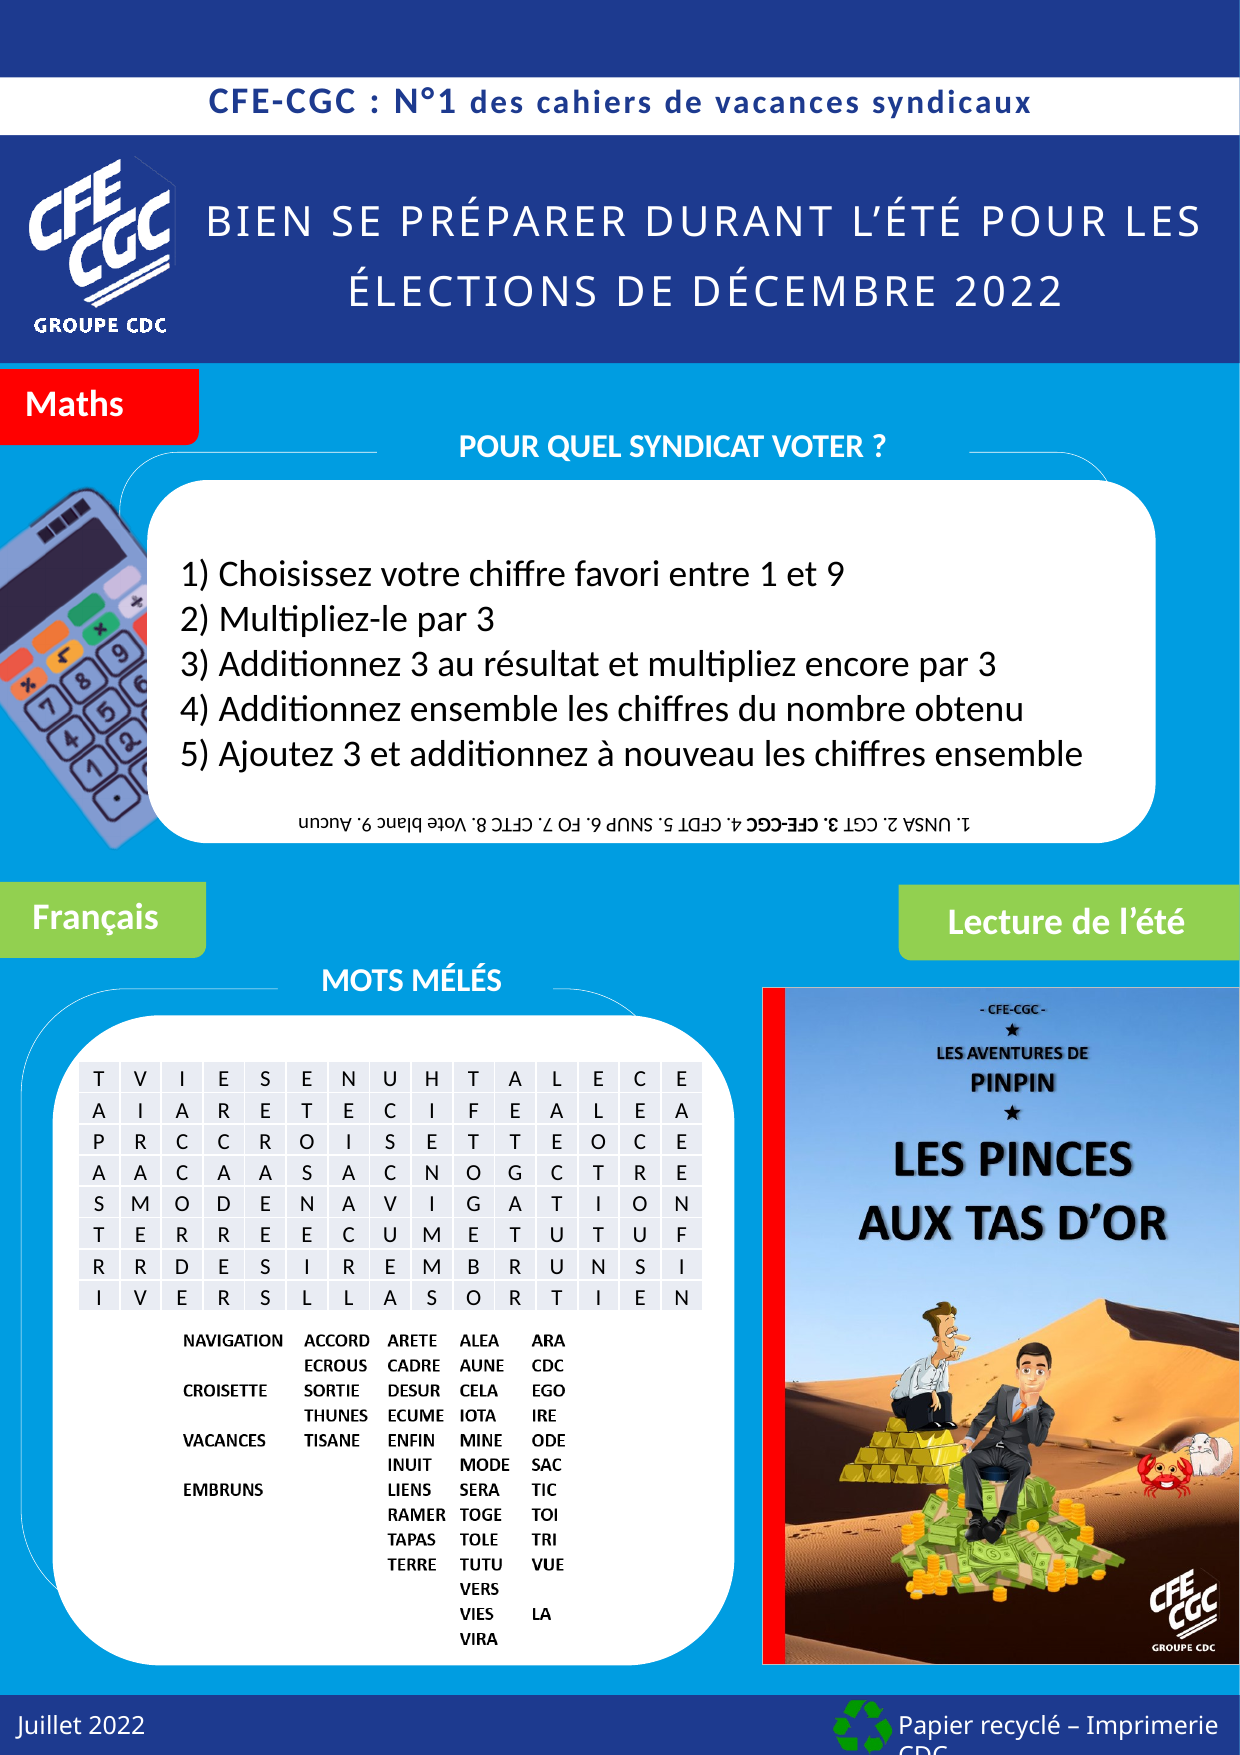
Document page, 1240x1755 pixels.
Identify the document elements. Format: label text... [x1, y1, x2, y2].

table_cell M [412, 1218, 452, 1248]
text_box 1. UNSA 2. CGT 3. CFE-CGC 4. CFDT 5. SNUP 6. FO 7. CFTC 8. Vote blanc 9. Aucun [271, 806, 1029, 847]
table_cell C [620, 1125, 660, 1154]
table_cell A [495, 1187, 535, 1217]
table_cell I [121, 1093, 160, 1123]
table_cell A [329, 1187, 369, 1217]
text_box [19, 986, 636, 1590]
table_cell F [662, 1218, 702, 1248]
table_cell T [537, 1281, 577, 1310]
table_cell N [412, 1156, 452, 1185]
table_cell R [204, 1093, 244, 1123]
table_cell T [454, 1125, 494, 1154]
table_cell R [121, 1125, 160, 1154]
table_header E [204, 1062, 244, 1092]
table_cell R [204, 1281, 244, 1310]
table_cell S [245, 1281, 285, 1310]
text_box [0, 373, 1240, 1695]
table_cell E [662, 1125, 702, 1154]
table_cell M [412, 1250, 452, 1279]
table_cell S [412, 1281, 452, 1310]
table_cell C [370, 1156, 410, 1185]
table_cell O [162, 1187, 202, 1217]
table_cell I [579, 1281, 618, 1310]
table_cell A [370, 1281, 410, 1310]
table_cell E [121, 1218, 160, 1248]
picture [0, 481, 266, 848]
table_cell U [537, 1250, 577, 1279]
table_cell R [620, 1156, 660, 1185]
text_box [50, 1013, 737, 1668]
table_cell D [162, 1250, 202, 1279]
table_cell C [537, 1156, 577, 1185]
picture [181, 1322, 587, 1661]
table_header T [79, 1062, 119, 1092]
table_header H [412, 1062, 452, 1092]
text_box [0, 1695, 1240, 1755]
table_cell T [495, 1218, 535, 1248]
table_cell C [162, 1156, 202, 1185]
table_cell C [204, 1125, 244, 1154]
table_cell E [495, 1093, 535, 1123]
table_cell N [662, 1187, 702, 1217]
table_cell A [79, 1156, 119, 1185]
table_cell I [579, 1187, 618, 1217]
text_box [898, 884, 1240, 961]
table_cell E [245, 1093, 285, 1123]
table_cell D [204, 1187, 244, 1217]
table_cell A [79, 1093, 119, 1123]
table_cell B [454, 1250, 494, 1279]
table_cell S [620, 1250, 660, 1279]
table_cell T [537, 1187, 577, 1217]
table_cell I [79, 1281, 119, 1310]
picture [831, 1697, 893, 1755]
table_cell R [162, 1218, 202, 1248]
table_cell I [412, 1187, 452, 1217]
text_box MOTS MÉLÉS [277, 951, 553, 1006]
table_cell N [662, 1281, 702, 1310]
table_header E [287, 1062, 327, 1092]
table_cell C [329, 1218, 369, 1248]
table_cell A [121, 1156, 160, 1185]
table_cell R [79, 1250, 119, 1279]
table_cell R [121, 1250, 160, 1279]
table_cell S [287, 1156, 327, 1185]
text_box Juillet 2022 [2, 1702, 403, 1748]
table_cell R [329, 1250, 369, 1279]
table_cell E [162, 1281, 202, 1310]
table_cell T [579, 1156, 618, 1185]
table_header A [495, 1062, 535, 1092]
table_header E [579, 1062, 618, 1092]
table_cell A [329, 1156, 369, 1185]
table_cell V [121, 1281, 160, 1310]
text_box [0, 368, 361, 446]
table_cell E [245, 1218, 285, 1248]
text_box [0, 881, 368, 959]
table_header I [162, 1062, 202, 1092]
table_cell I [287, 1250, 327, 1279]
table_cell G [454, 1187, 494, 1217]
table_cell R [204, 1218, 244, 1248]
table_cell L [287, 1281, 327, 1310]
text_box 1) Choisissez votre chiffre favori entre 1 et 9 2) Multipliez-le par 3 3) Additionnez 3 au résultat et multipliez encore par 3 4) Additionnez ensemble les chiffres du nombre obtenu 5) Ajoutez 3 et additionnez à nouveau les chiffres ensemble [268, 477, 1158, 846]
table_cell U [620, 1218, 660, 1248]
table_cell M [121, 1187, 160, 1217]
table_header N [329, 1062, 369, 1092]
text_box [0, 0, 1240, 364]
table_header S [245, 1062, 285, 1092]
table_header E [662, 1062, 702, 1092]
table_cell E [370, 1250, 410, 1279]
table_cell L [329, 1281, 369, 1310]
table_cell L [579, 1093, 618, 1123]
table_cell O [454, 1156, 494, 1185]
text_box [150, 450, 1109, 479]
table_cell E [662, 1156, 702, 1185]
table_cell I [412, 1093, 452, 1123]
table_cell U [537, 1218, 577, 1248]
table_cell I [662, 1250, 702, 1279]
table_cell T [79, 1218, 119, 1248]
table_cell O [579, 1125, 618, 1154]
table_cell O [620, 1187, 660, 1217]
table_cell A [245, 1156, 285, 1185]
table_cell R [495, 1250, 535, 1279]
table_cell A [662, 1093, 702, 1123]
table_cell E [620, 1093, 660, 1123]
table_cell N [579, 1250, 618, 1279]
table_cell I [329, 1125, 369, 1154]
table_cell C [162, 1125, 202, 1154]
table_header C [620, 1062, 660, 1092]
table_cell T [579, 1218, 618, 1248]
table_cell O [454, 1281, 494, 1310]
table_cell A [537, 1093, 577, 1123]
table_header L [537, 1062, 577, 1092]
table_cell R [245, 1125, 285, 1154]
text_box POUR QUEL SYNDICAT VOTER ? [377, 416, 970, 472]
table_cell E [537, 1125, 577, 1154]
table_cell P [79, 1125, 119, 1154]
table_cell E [287, 1218, 327, 1248]
table_cell E [329, 1093, 369, 1123]
table_cell G [495, 1156, 535, 1185]
table_header V [121, 1062, 160, 1092]
table_cell R [495, 1281, 535, 1310]
table_cell T [287, 1093, 327, 1123]
picture [20, 156, 182, 339]
table_cell U [370, 1218, 410, 1248]
table_cell F [454, 1093, 494, 1123]
table_cell E [454, 1218, 494, 1248]
table_cell S [79, 1187, 119, 1217]
text_box Papier recyclé – Imprimerie CDC [896, 1701, 1240, 1755]
table_cell O [287, 1125, 327, 1154]
table_cell T [495, 1125, 535, 1154]
table_cell S [245, 1250, 285, 1279]
table_cell E [204, 1250, 244, 1279]
table_header U [370, 1062, 410, 1092]
table_cell E [412, 1125, 452, 1154]
picture [763, 988, 1240, 1664]
table_cell C [370, 1093, 410, 1123]
table_cell A [162, 1093, 202, 1123]
table_cell A [204, 1156, 244, 1185]
table_cell N [287, 1187, 327, 1217]
table_cell E [620, 1281, 660, 1310]
table_cell V [370, 1187, 410, 1217]
table_cell E [245, 1187, 285, 1217]
table_header T [454, 1062, 494, 1092]
table_cell S [370, 1125, 410, 1154]
